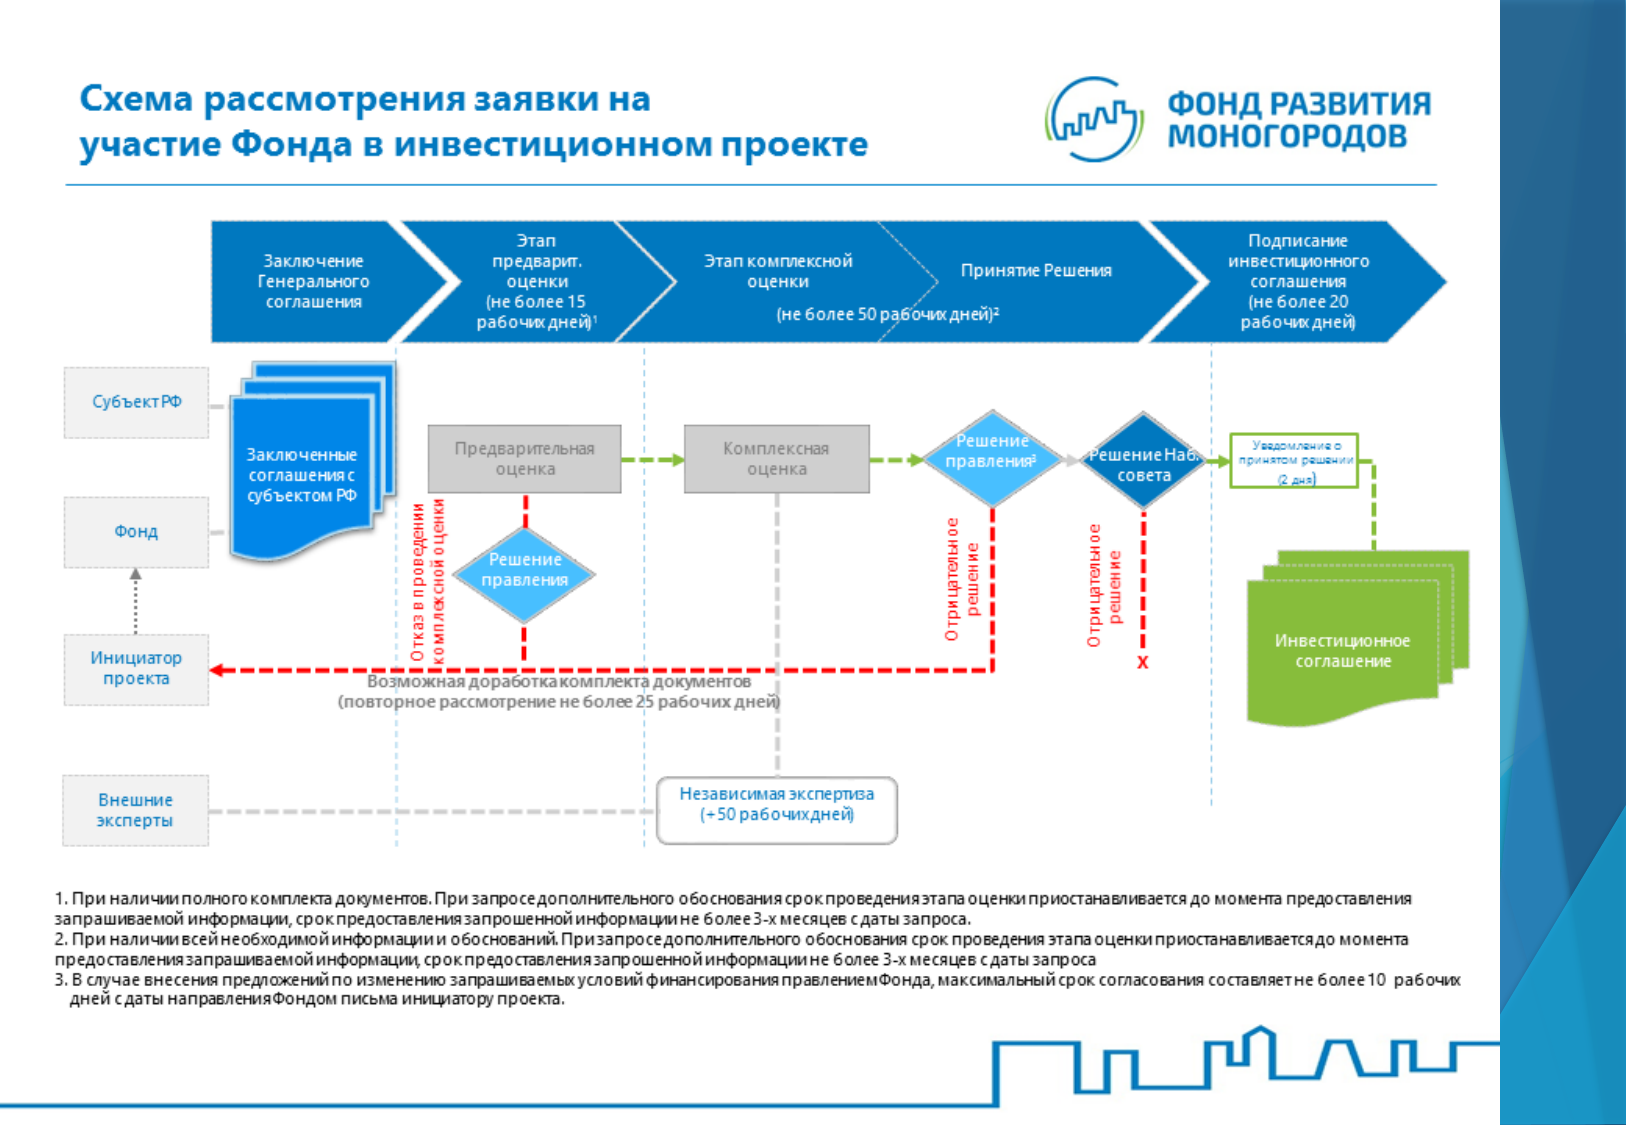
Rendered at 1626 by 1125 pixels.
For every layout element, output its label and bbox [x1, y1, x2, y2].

list [0, 0, 1500, 1125]
